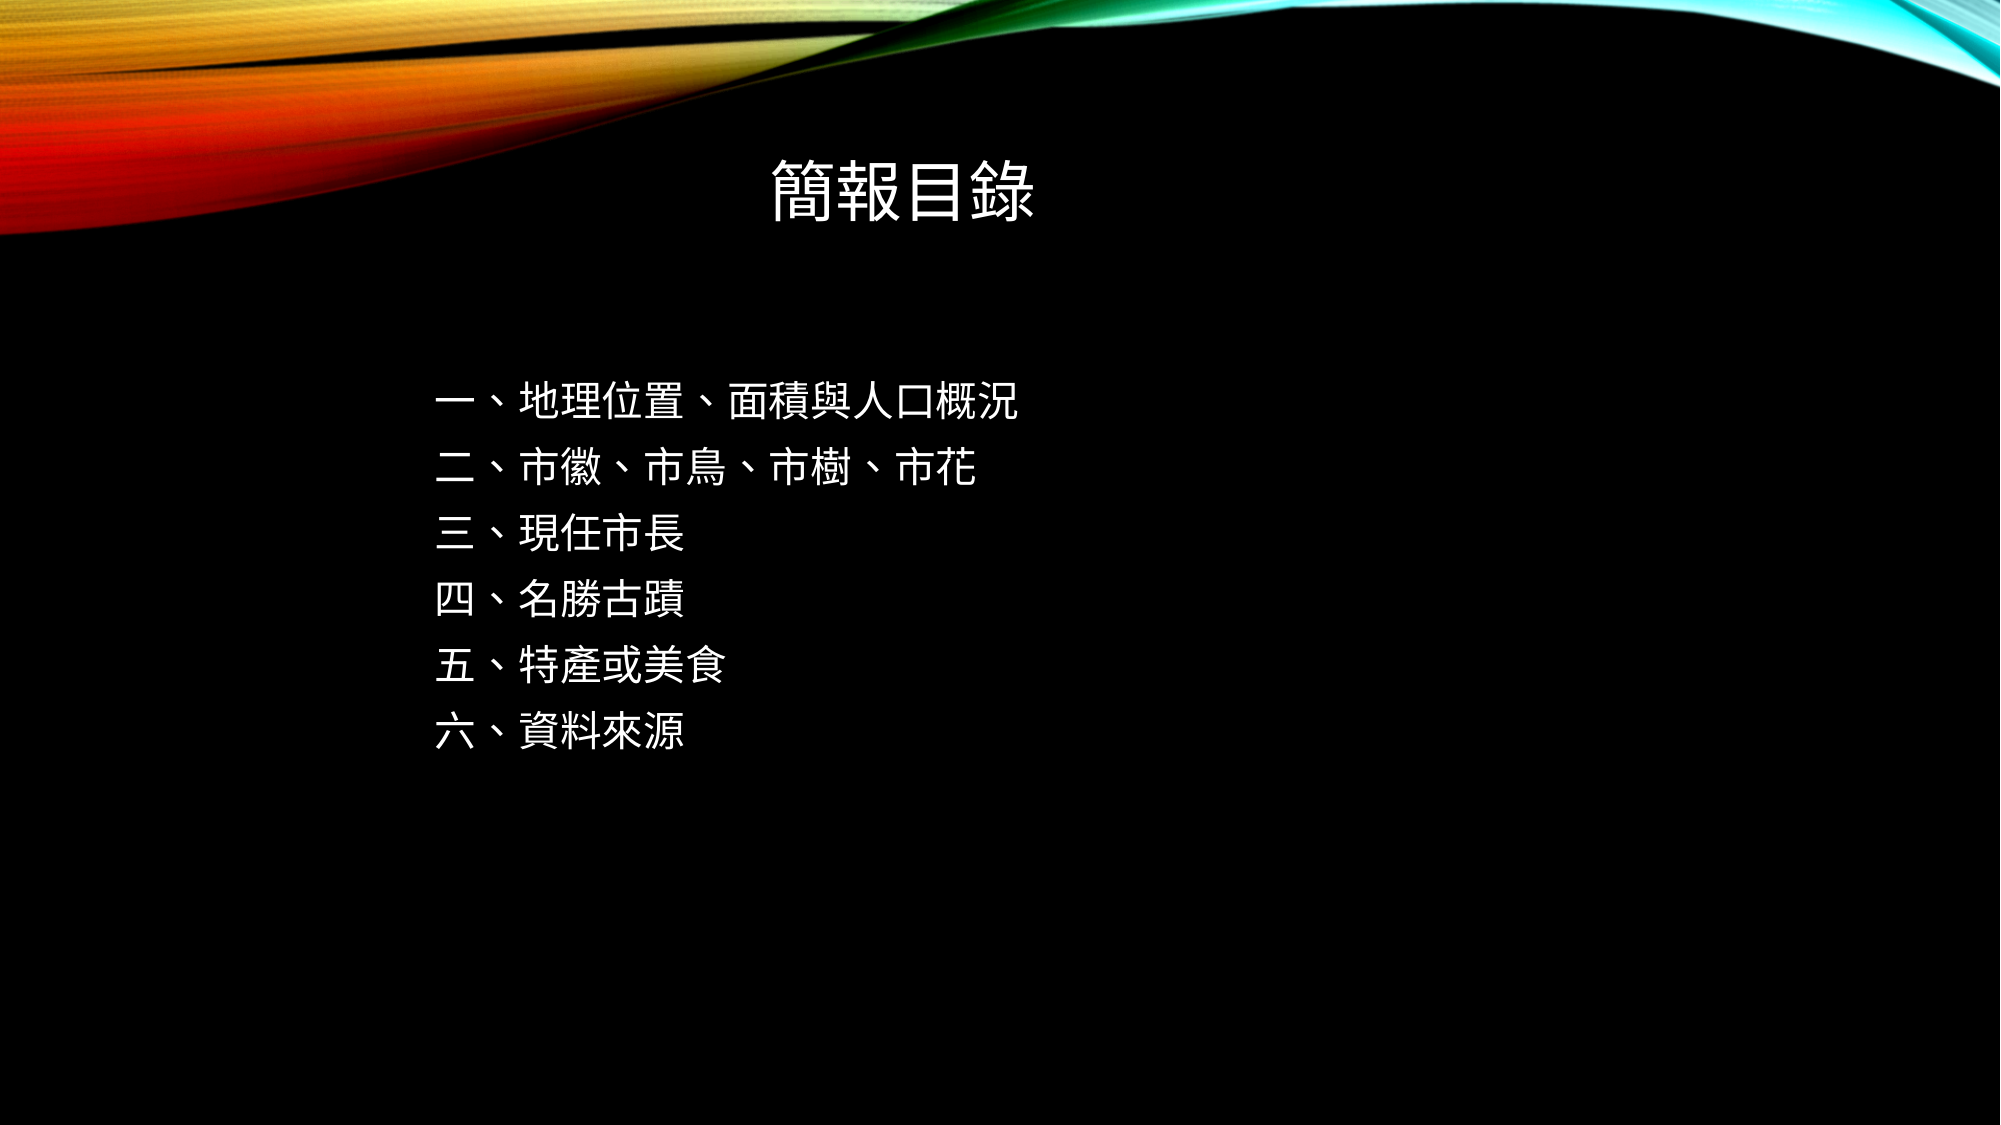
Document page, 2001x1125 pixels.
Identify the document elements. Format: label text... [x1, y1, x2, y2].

picture [0, 0, 2000, 237]
title 簡報目錄 [676, 119, 1130, 239]
list 一、地理位置、面積與人口概況 二、市徽、市鳥、市樹、市花 三、現任市長 四、名勝古蹟 五、特產或美食 六、資料來源 [419, 372, 1443, 825]
